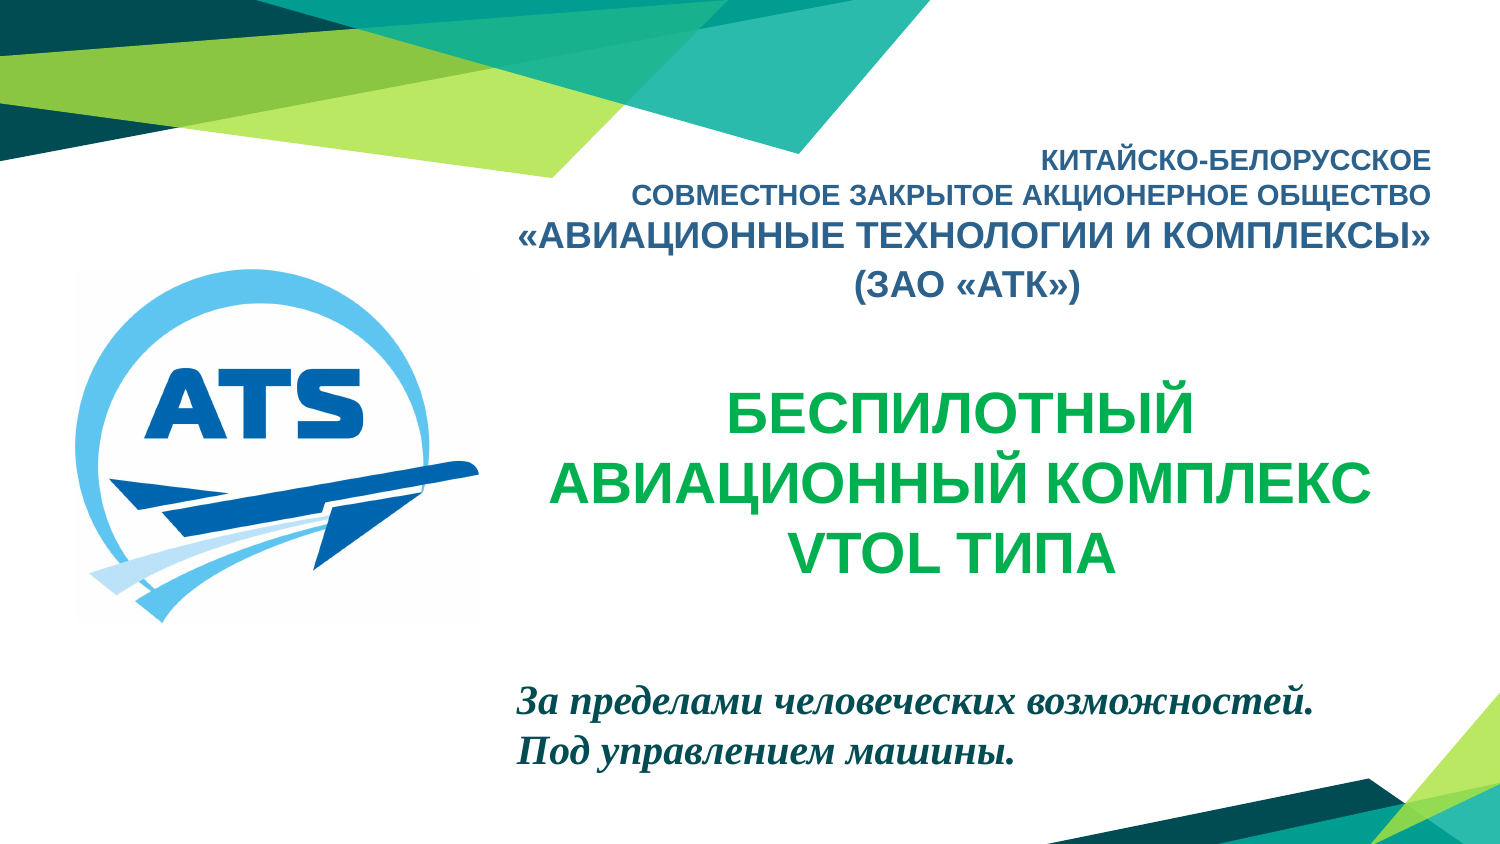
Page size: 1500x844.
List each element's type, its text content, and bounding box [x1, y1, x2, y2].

text_box БЕСПИЛОТНЫЙ АВИАЦИОННЫЙ КОМПЛЕКС VTOL ТИПА [482, 385, 1445, 576]
subtitle За пределами человеческих возможностей. Под управлением машины. [501, 658, 1388, 802]
picture [74, 268, 479, 623]
text_box (ЗАО «АТК») [787, 244, 1097, 316]
title КИТАЙСКО-БЕЛОРУССКОЕ СОВМЕСТНОЕ ЗАКРЫТОЕ АКЦИОНЕРНОЕ ОБЩЕСТВО «АВИАЦИОННЫЕ ТЕХНОЛОГИИ И КОМПЛЕКСЫ» [383, 126, 1447, 316]
